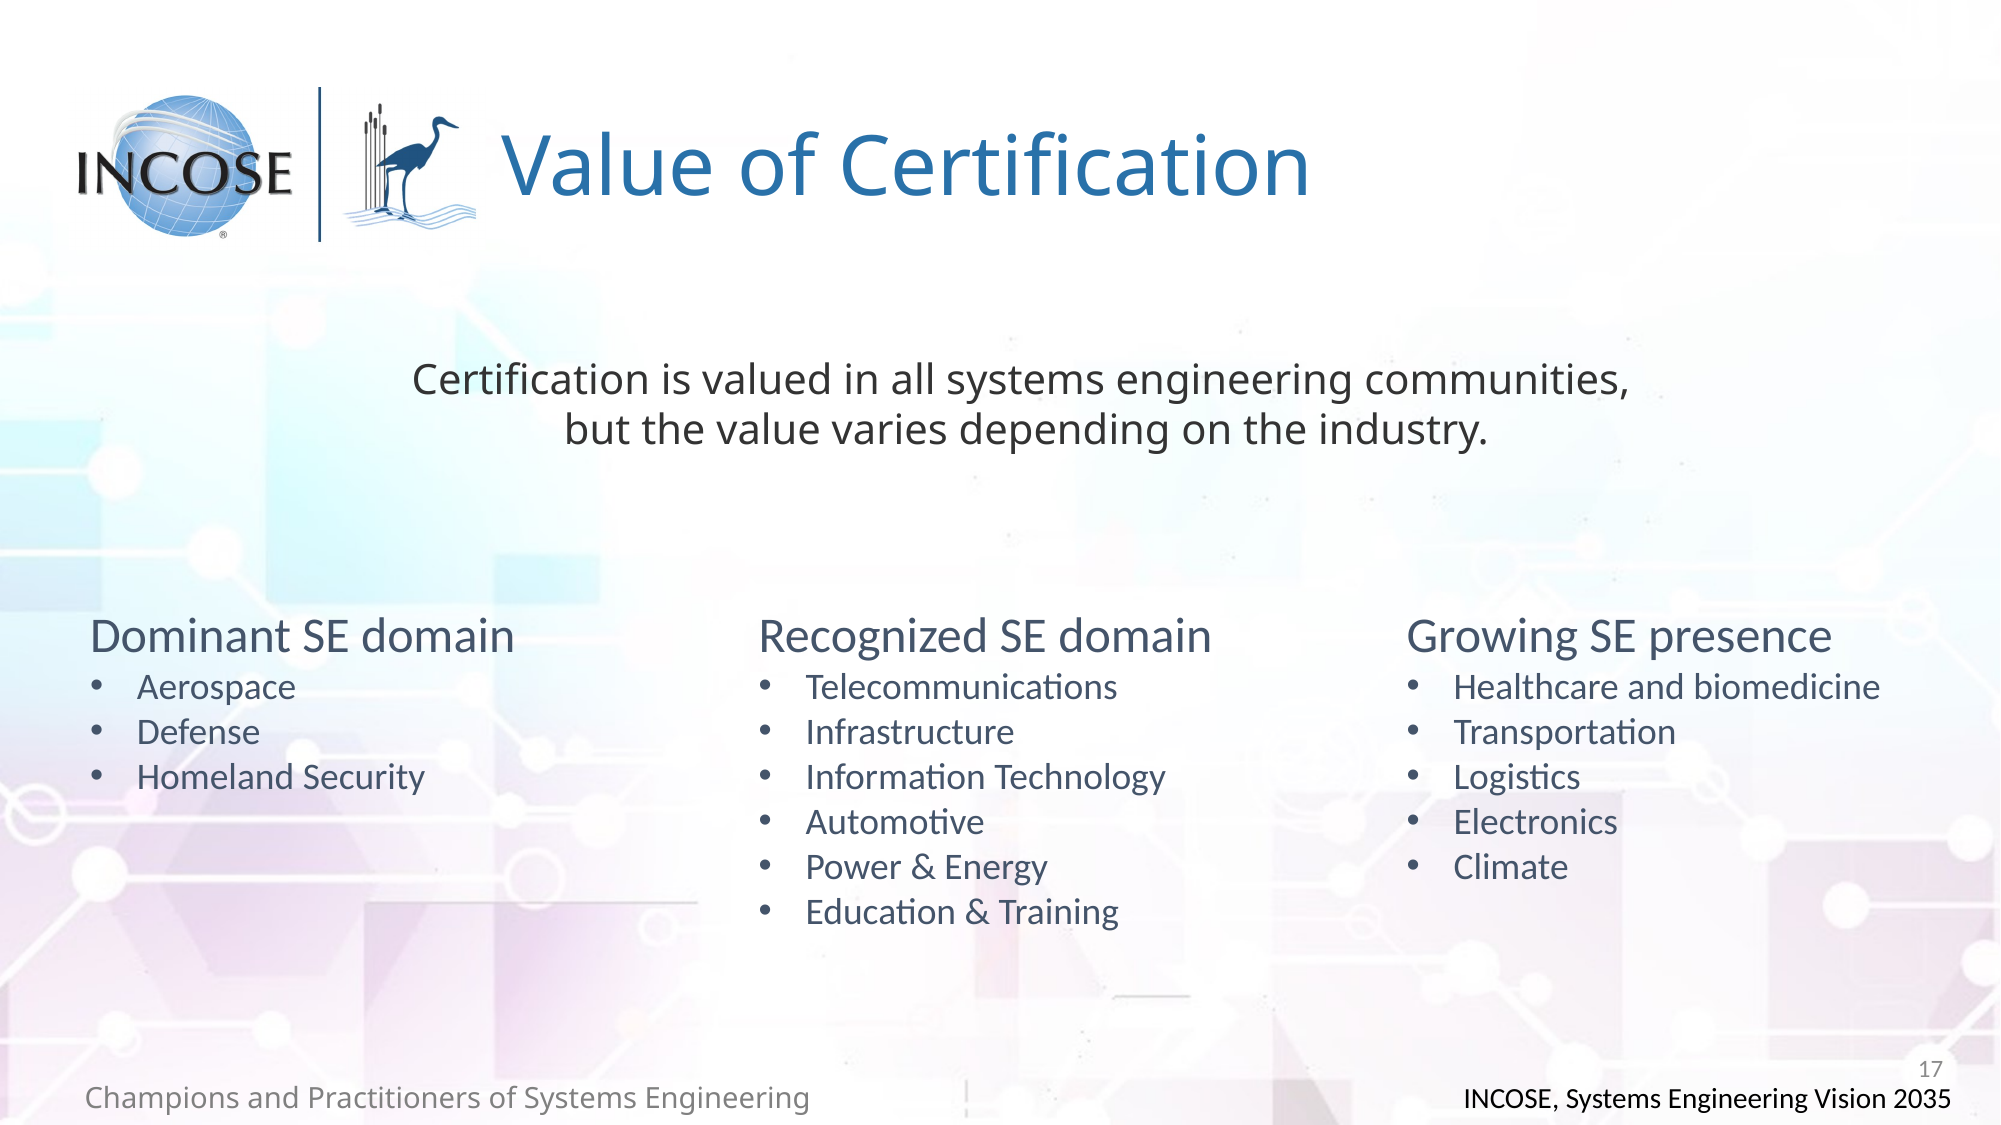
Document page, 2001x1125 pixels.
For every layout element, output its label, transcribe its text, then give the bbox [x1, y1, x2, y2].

text_box Recognized SE domain Telecommunications Infrastructure Information Technology Automotive Power & Energy Education & Training [744, 594, 1344, 940]
text_box Growing SE presence Healthcare and biomedicine Transportation Logistics Electronics Climate [1391, 594, 1934, 895]
picture [0, 0, 2001, 1125]
text_box INCOSE, Systems Engineering Vision 2035 [1448, 1072, 2000, 1123]
text_box Certification is valued in all systems engineering communities, but the value varies depending on the industry. [75, 345, 1979, 461]
slide_number 17 [1508, 1037, 1959, 1072]
text_box Dominant SE domain Aerospace Defense Homeland Security [75, 594, 675, 805]
title Value of Certification [486, 59, 1863, 278]
